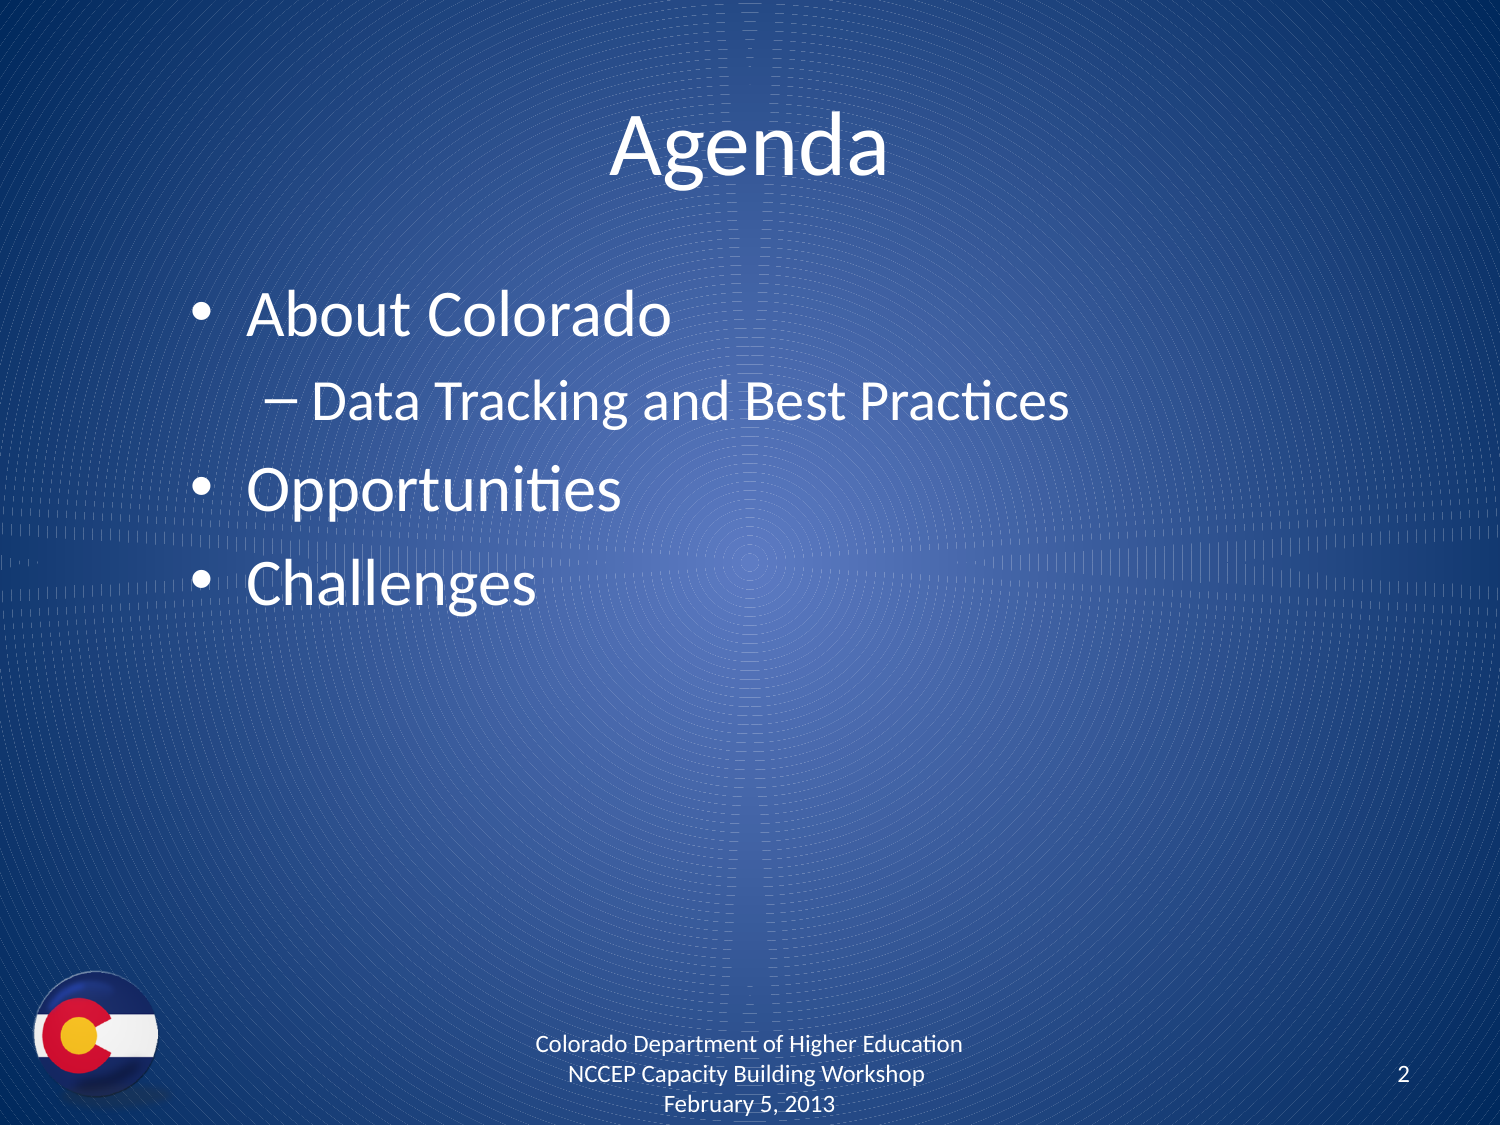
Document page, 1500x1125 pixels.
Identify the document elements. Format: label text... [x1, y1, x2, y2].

picture [0, 937, 234, 1125]
slide_number 2 [1074, 1042, 1425, 1103]
list About Colorado Data Tracking and Best Practices Opportunities Challenges [174, 262, 1425, 1005]
footer Colorado Department of Higher Education NCCEP Capacity Building Workshop February 5, 2013 [512, 1042, 988, 1103]
title Agenda [75, 45, 1425, 233]
